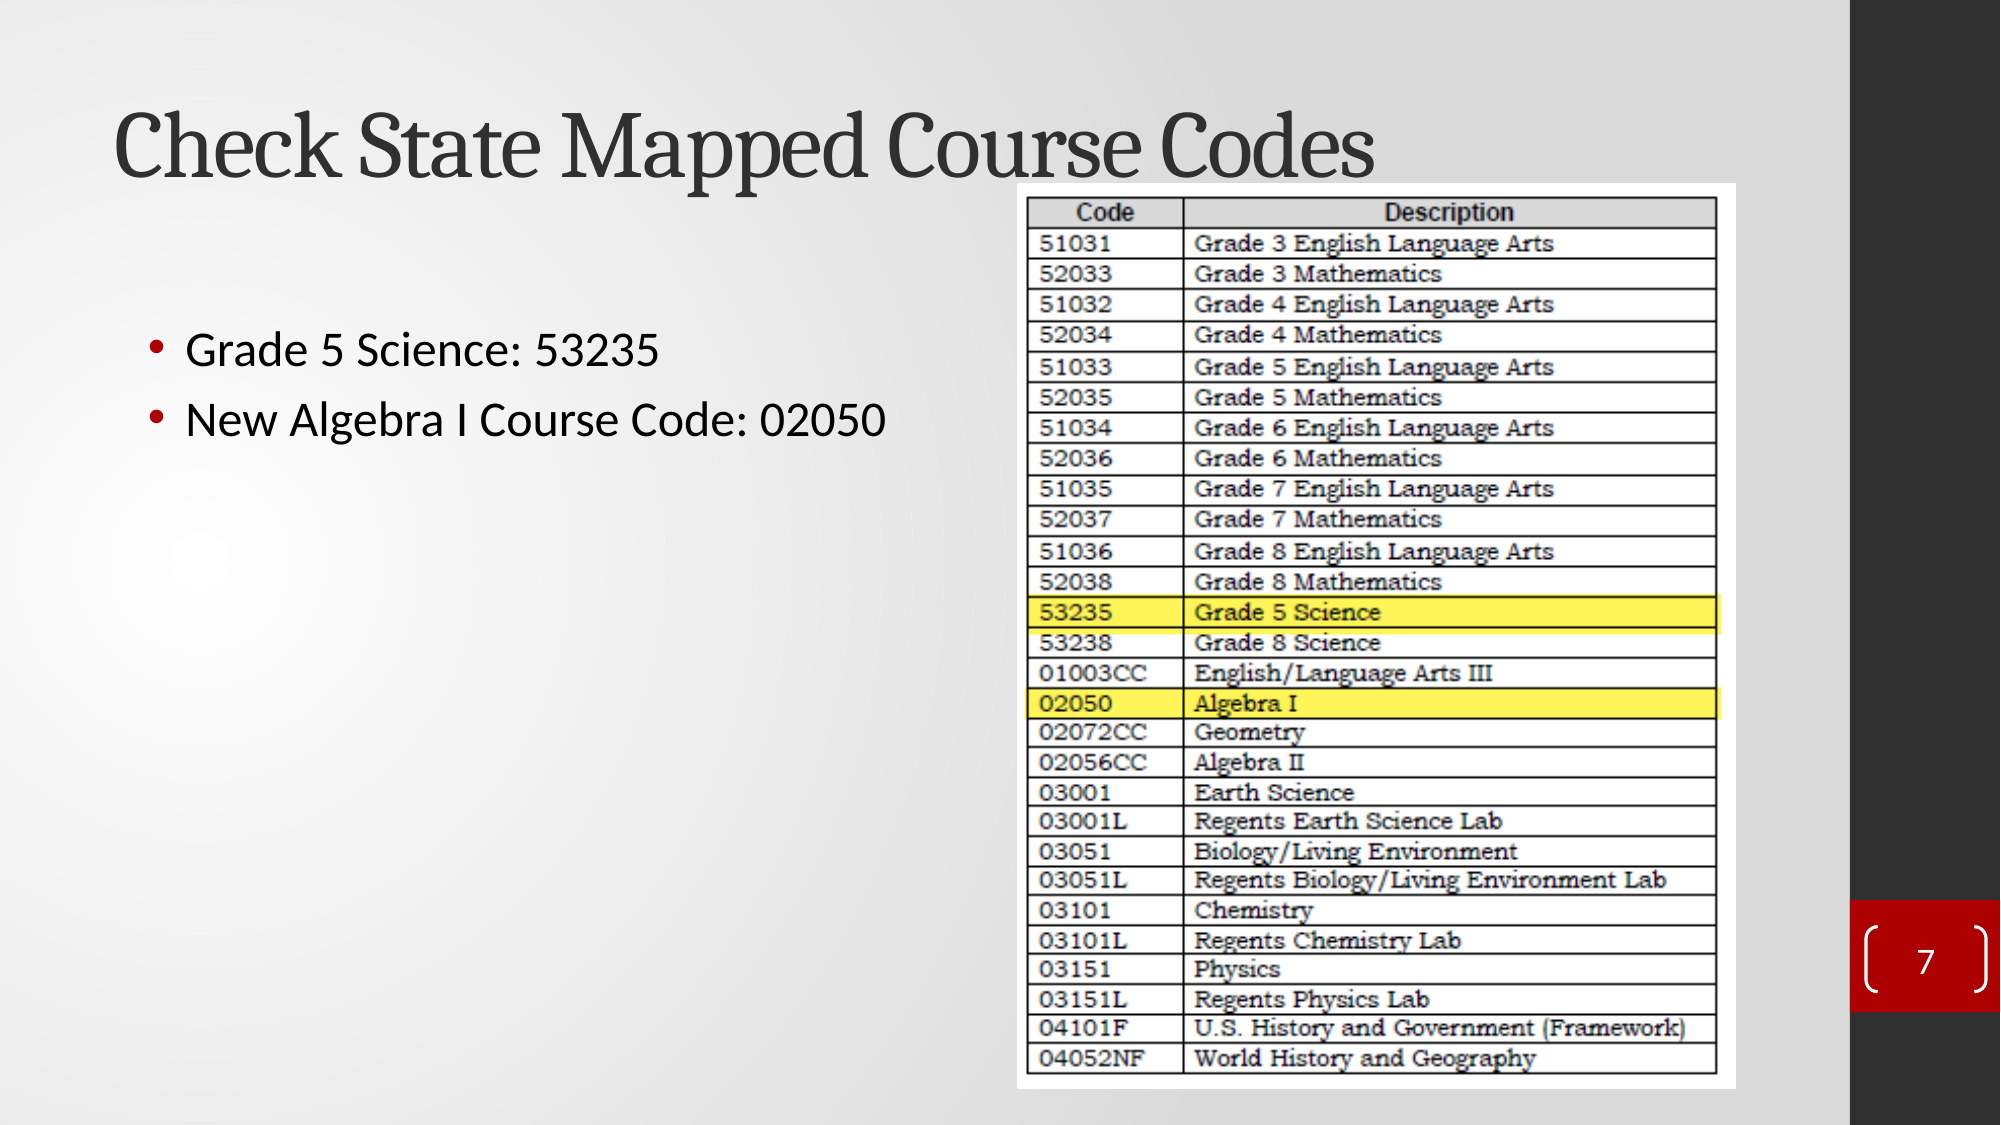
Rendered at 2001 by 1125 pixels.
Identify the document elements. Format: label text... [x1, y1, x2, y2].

picture [1016, 183, 1736, 1089]
title Check State Mapped Course Codes [99, 45, 1767, 233]
text_box [312, 232, 1014, 1021]
list Grade 5 Science: 53235 New Algebra I Course Code: 02050 [114, 308, 919, 1039]
slide_number 7 [1864, 925, 1988, 994]
